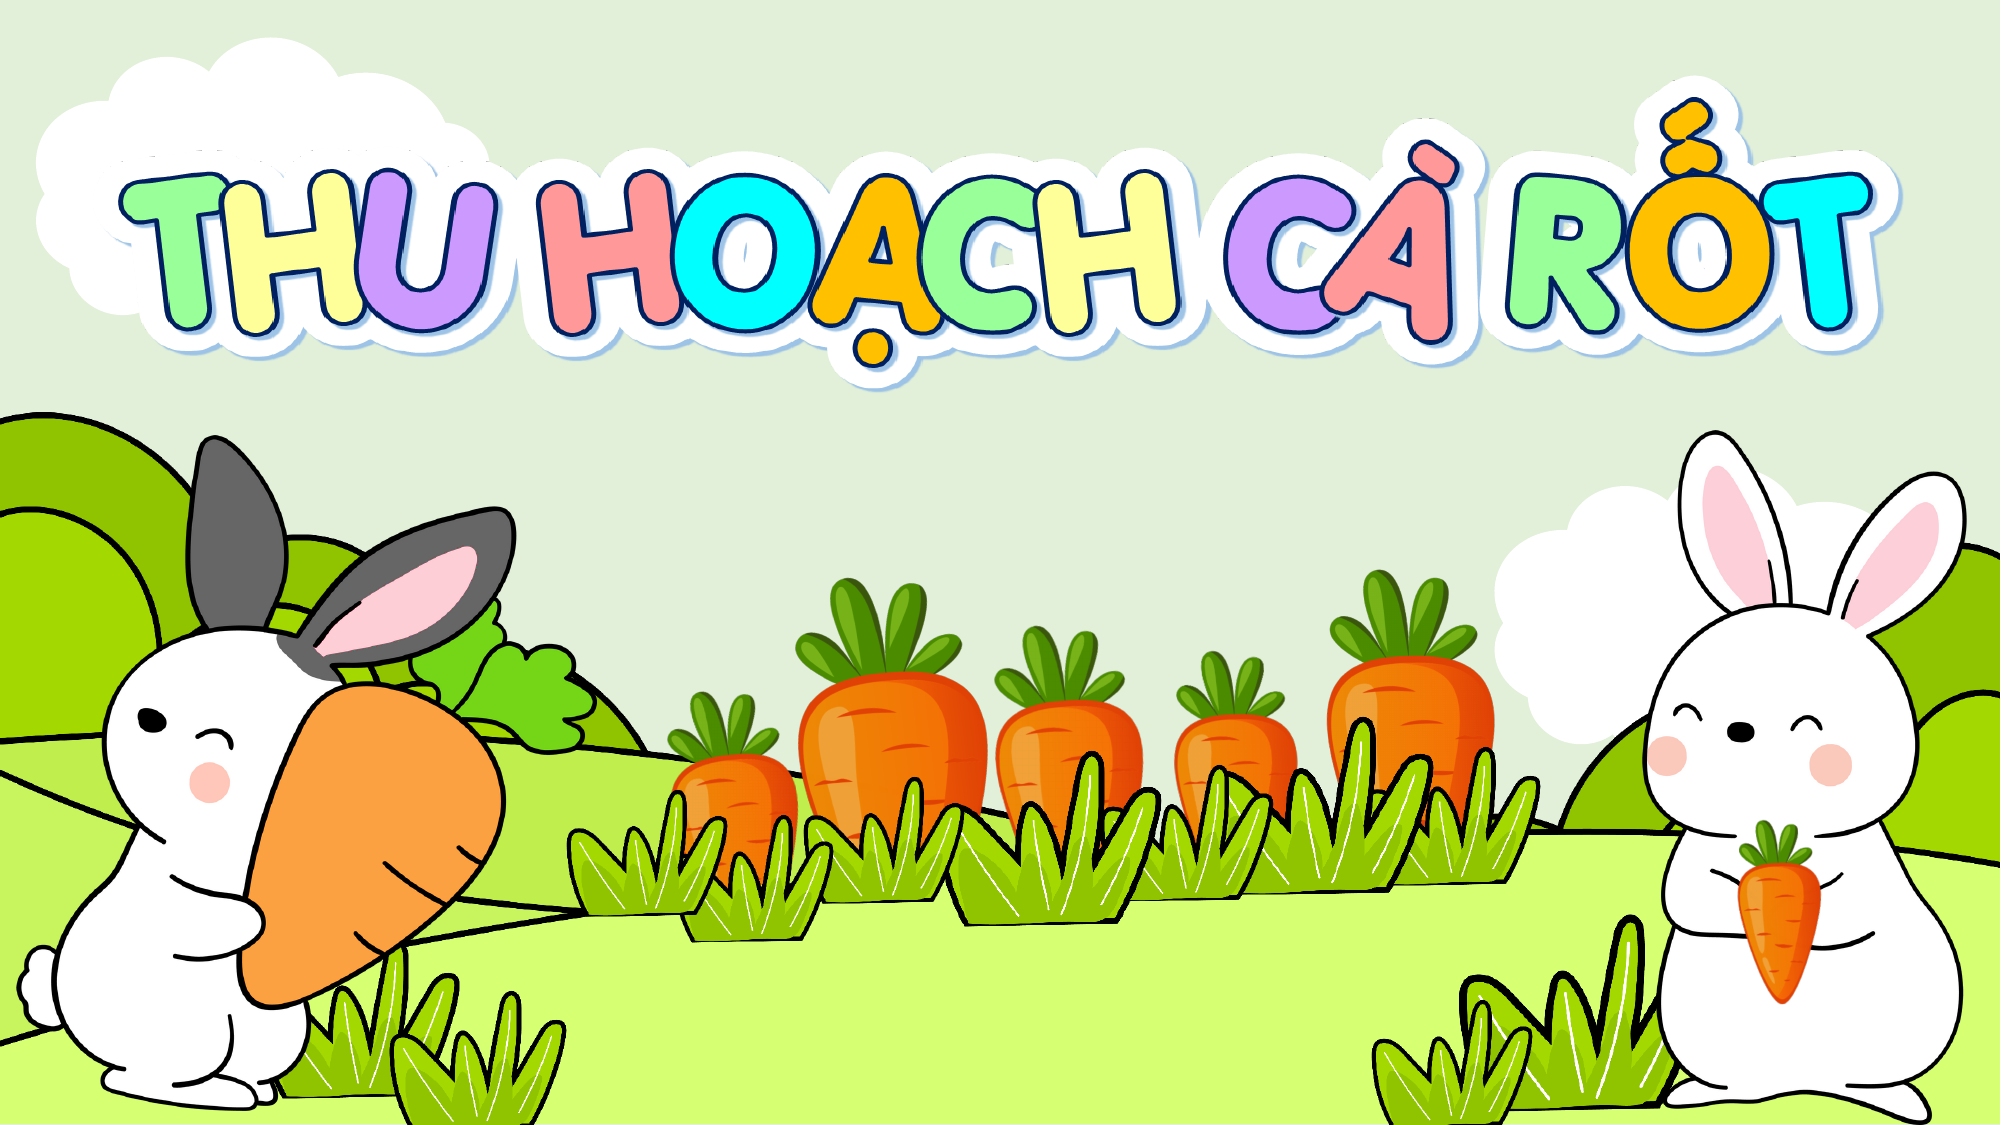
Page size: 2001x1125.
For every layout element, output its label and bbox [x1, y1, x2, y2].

text_box [1642, 430, 1967, 1125]
picture [0, 0, 2000, 1125]
